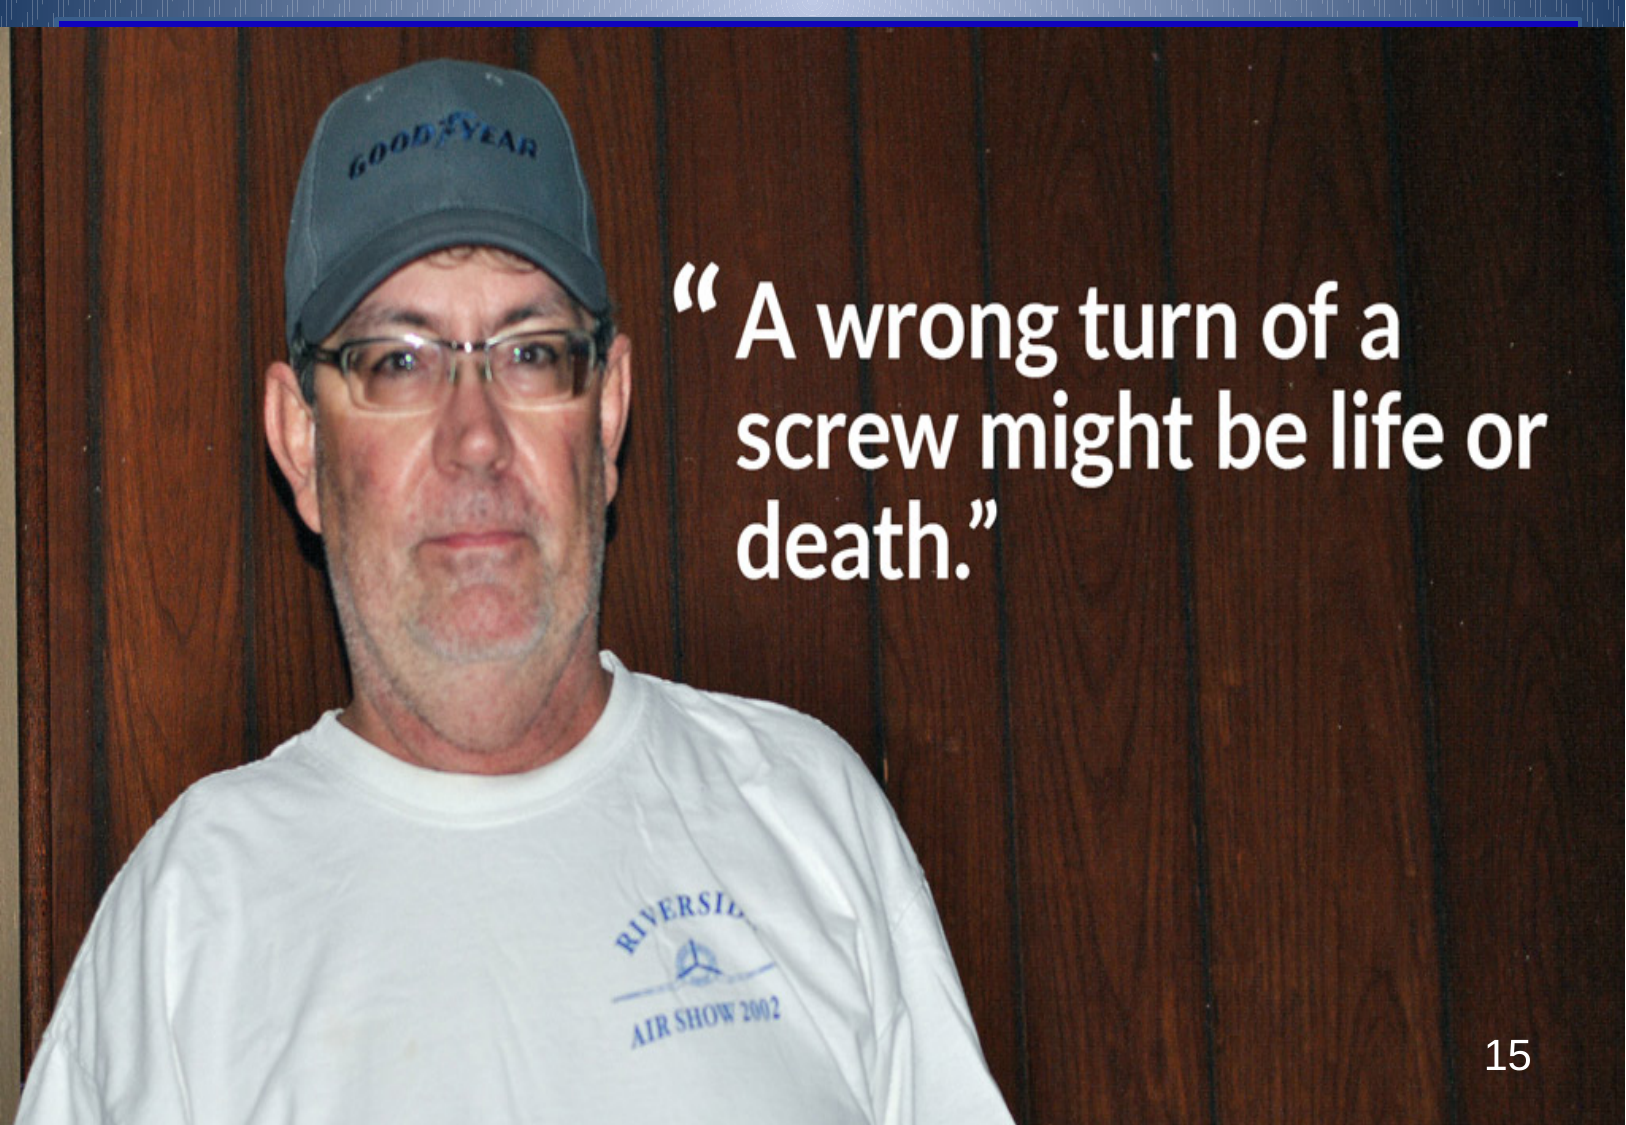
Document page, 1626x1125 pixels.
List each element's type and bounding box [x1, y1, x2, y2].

picture [0, 27, 1625, 1125]
text_box [54, 17, 1582, 26]
